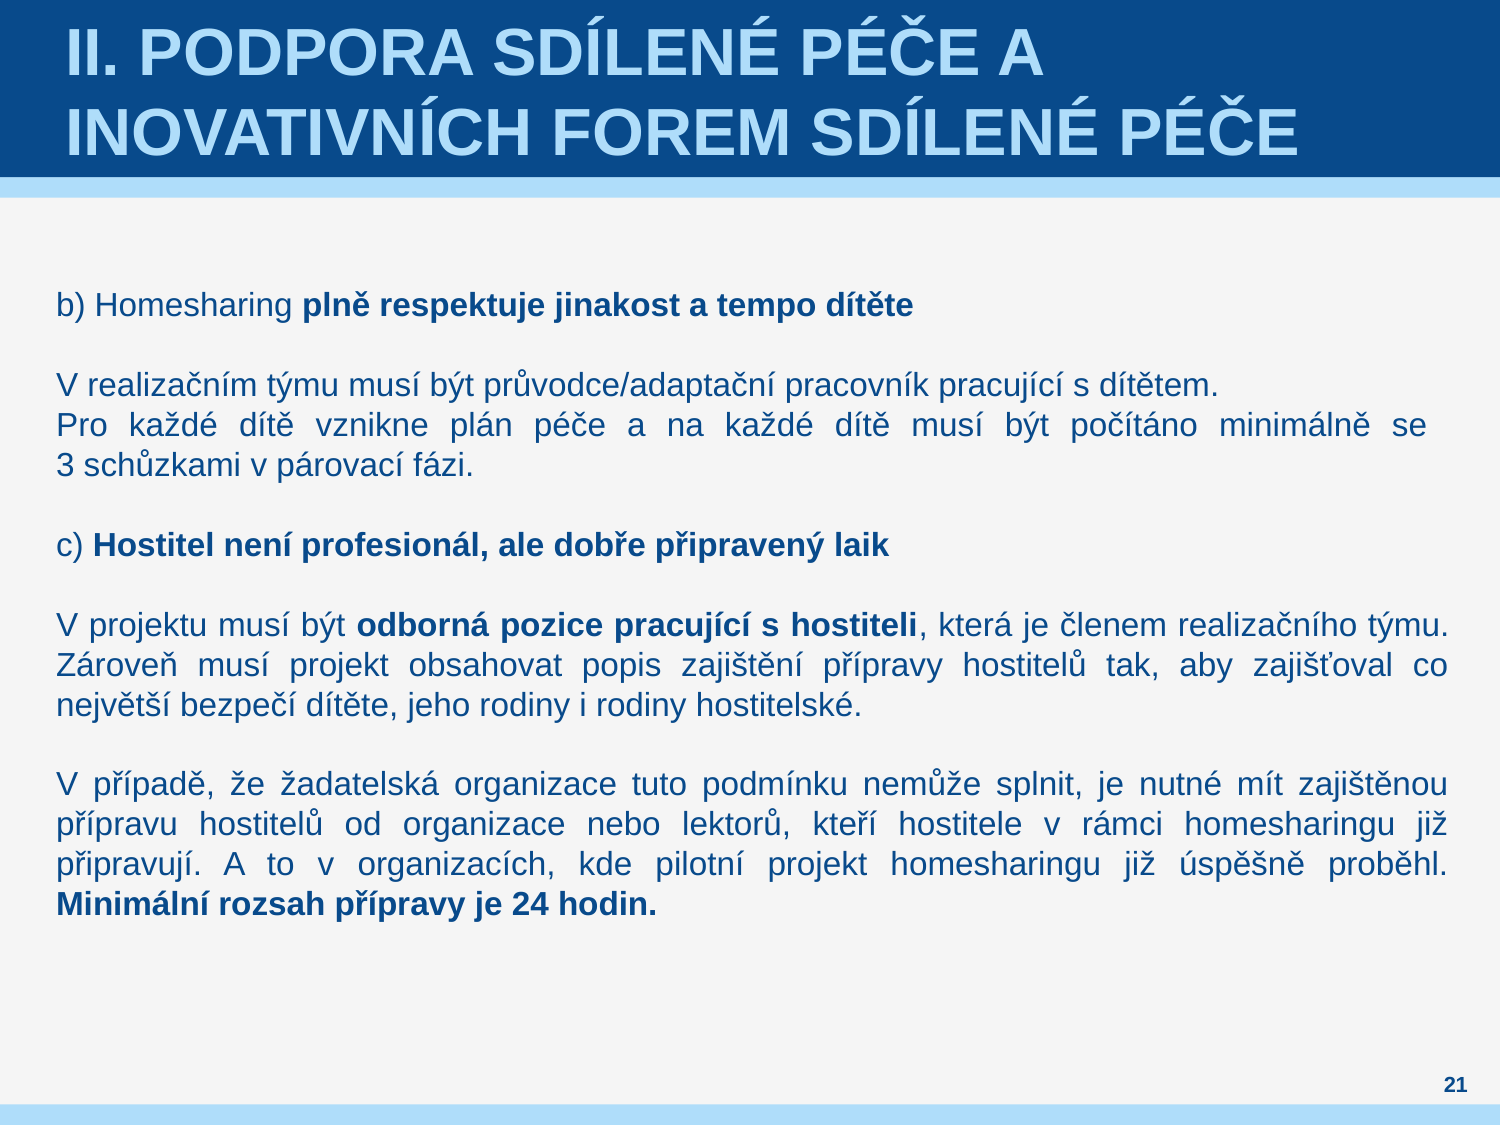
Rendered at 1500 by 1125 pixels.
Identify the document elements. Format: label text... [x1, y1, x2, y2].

text_box [34, 219, 739, 1099]
text_box b) Homesharing plně respektuje jinakost a tempo dítěte V realizačním týmu musí být průvodce/adaptační pracovník pracující s dítětem. Pro každé dítě vznikne plán péče a na každé dítě musí být počítáno minimálně se 3 schůzkami v párovací fázi. c) Hostitel není profesionál, ale dobře připravený laik V projektu musí být odborná pozice pracující s hostiteli, která je členem realizačního týmu. Zároveň musí projekt obsahovat popis zajištění přípravy hostitelů tak, aby zajišťoval co největší bezpečí dítěte, jeho rodiny i rodiny hostitelské. V případě, že žadatelská organizace tuto podmínku nemůže splnit, je nutné mít zajištěnou přípravu hostitelů od organizace nebo lektorů, kteří hostitele v rámci homesharingu již připravují. A to v organizacích, kde pilotní projekt homesharingu již úspěšně proběhl. Minimální rozsah přípravy je 24 hodin. [41, 196, 1465, 1050]
slide_number 21 [1417, 1068, 1495, 1099]
title ii. PODPORA SDÍLENÉ PÉČE A INOVATIVNÍCH FOREM SDÍLENÉ PÉČE [59, 0, 1441, 178]
